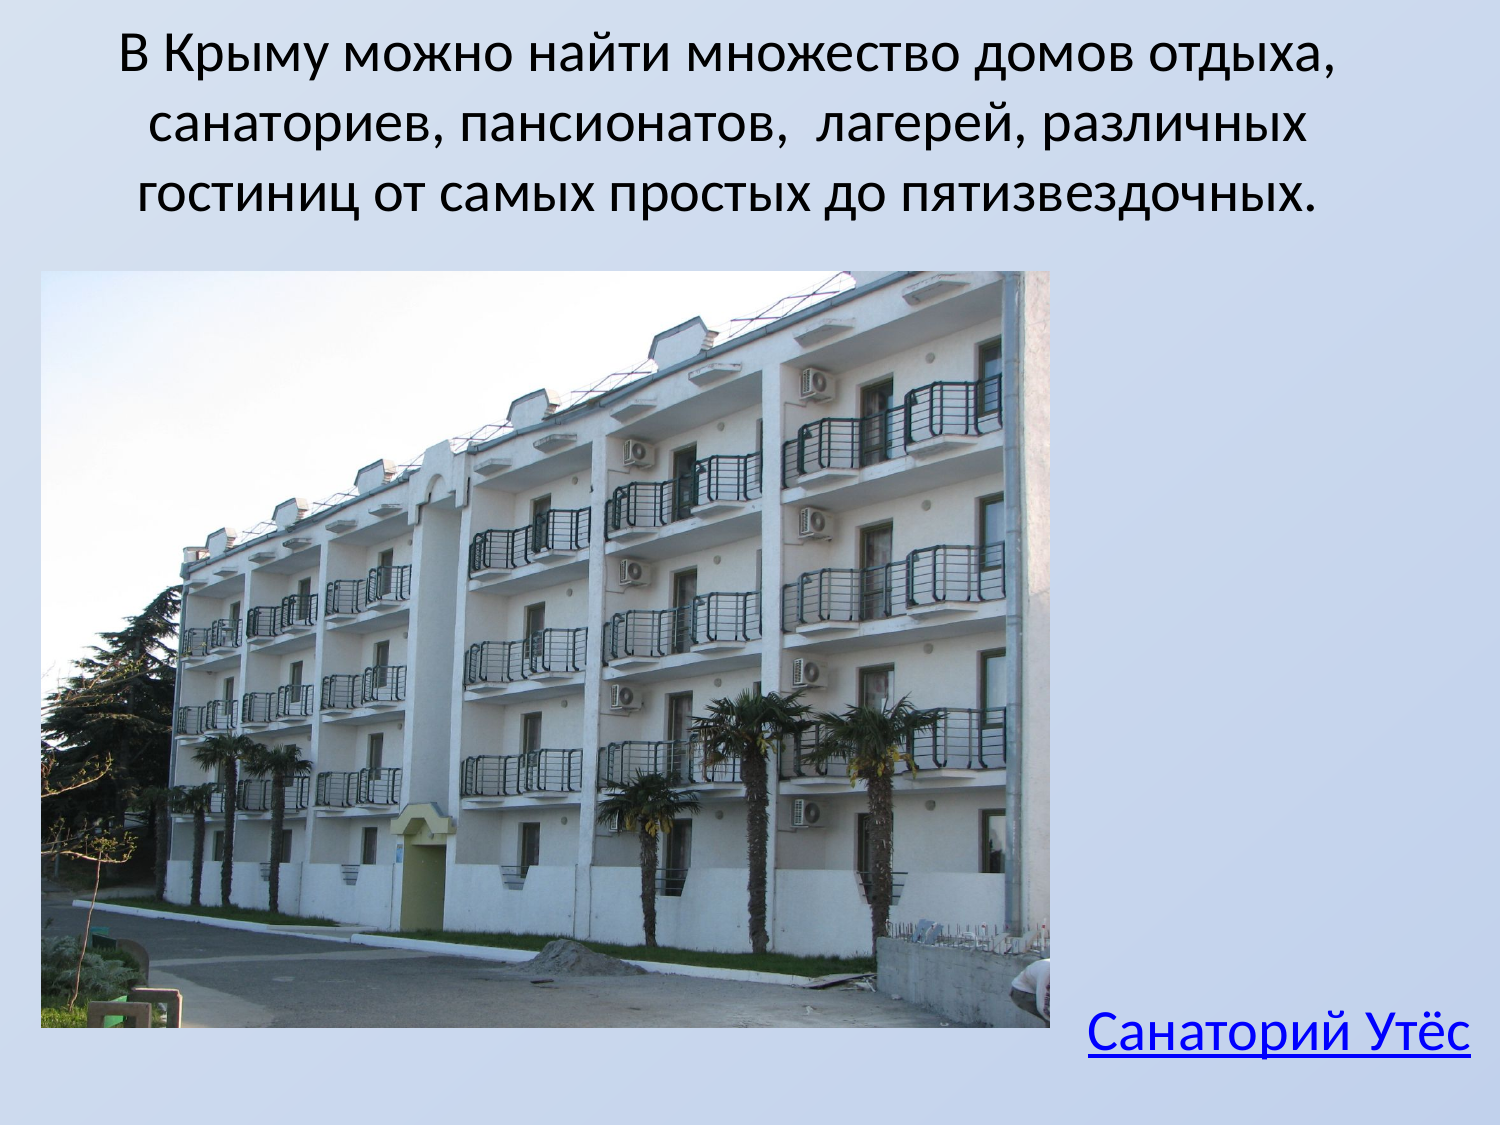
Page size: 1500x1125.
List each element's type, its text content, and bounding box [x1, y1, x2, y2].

picture [41, 271, 1050, 1028]
text_box Санаторий Утёс [1073, 984, 1500, 1070]
list В Крыму можно найти множество домов отдыха, санаториев, пансионатов, лагерей, различных гостиниц от самых простых до пятизвездочных. [53, 5, 1404, 318]
